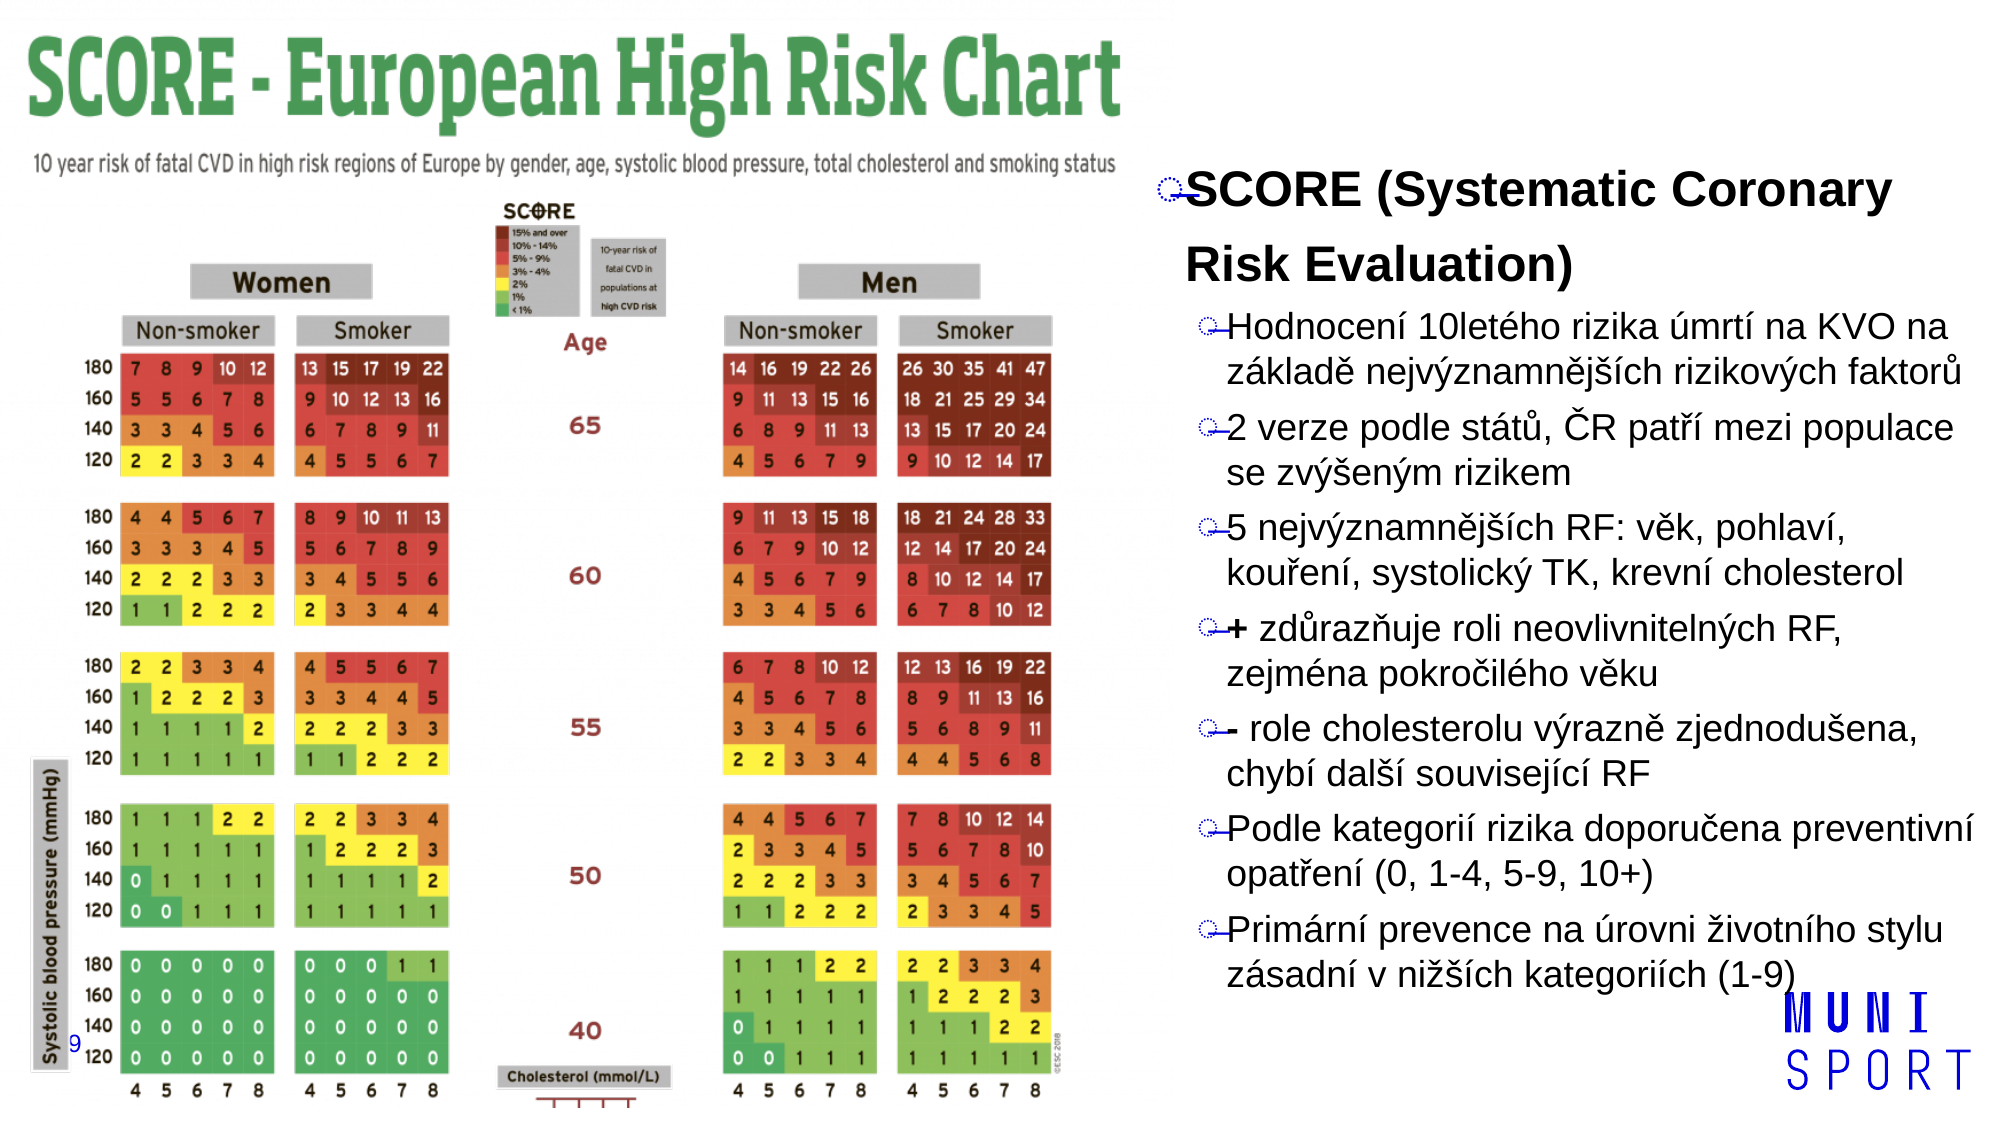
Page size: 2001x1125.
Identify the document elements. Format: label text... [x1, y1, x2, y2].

list SCORE (Systematic Coronary Risk Evaluation) Hodnocení 10letého rizika úmrtí na KVO na základě nejvýznamnějších rizikových faktorů 2 verze podle států, ČR patří mezi populace se zvýšeným rizikem 5 nejvýznamnějších RF: věk, pohlaví, kouření, systolický TK, krevní cholesterol + zdůrazňuje roli neovlivnitelných RF, zejména pokročilého věku - role cholesterolu výrazně zjednodušena, chybí další související RF Podle kategorií rizika doporučena preventivní opatření (0, 1-4, 5-9, 10+) Primární prevence na úrovni životního stylu zásadní v nižších kategoriích (1-9) [1175, 141, 1975, 966]
picture [0, 0, 1175, 1108]
